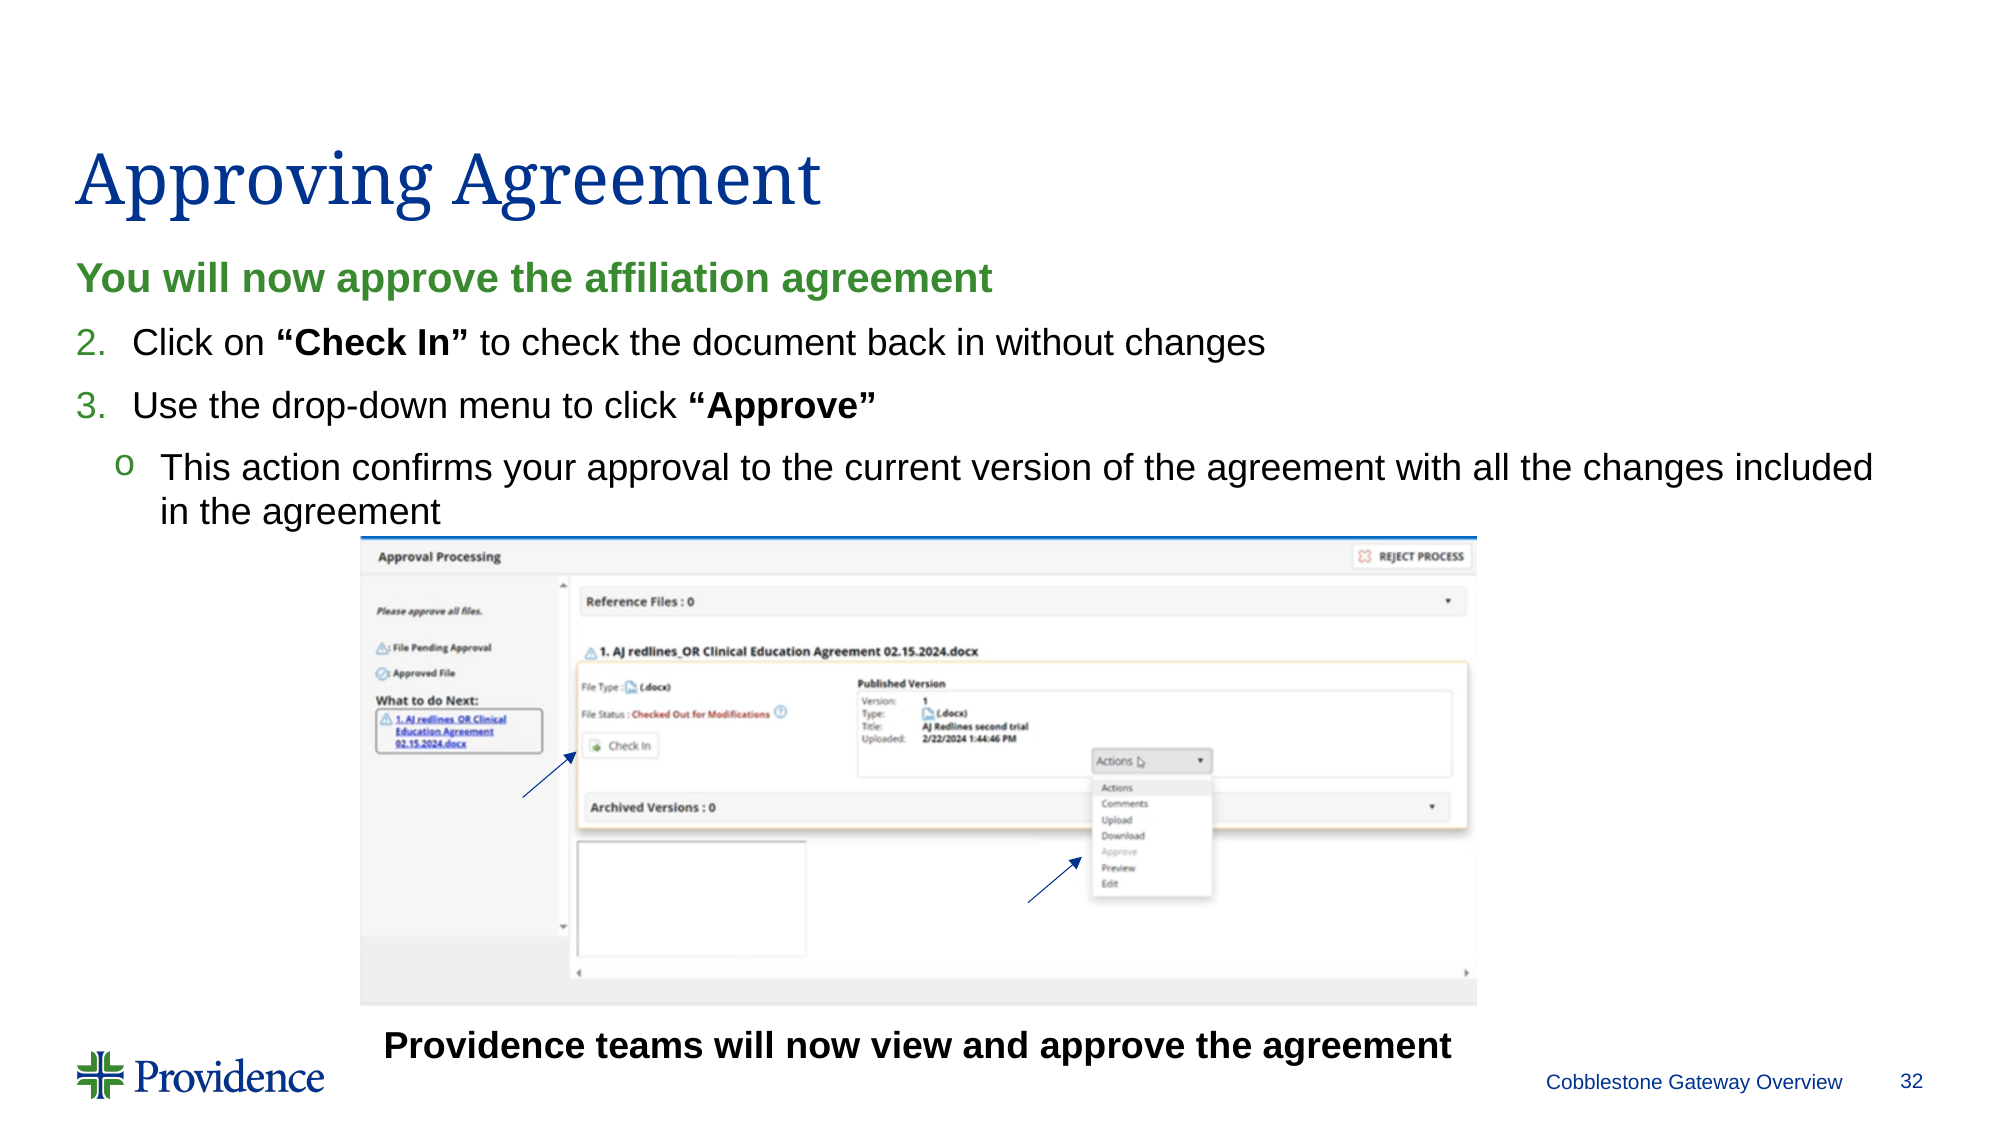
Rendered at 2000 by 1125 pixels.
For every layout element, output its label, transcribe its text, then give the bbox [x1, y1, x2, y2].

picture [359, 536, 1477, 1006]
list You will now approve the affiliation agreement Click on “Check In” to check the document back in without changes Use the drop-down menu to click “Approve” This action confirms your approval to the current version of the agreement with all the changes included in the agreement [75, 256, 1895, 989]
title Approving Agreement [75, 75, 1924, 220]
footer Cobblestone Gateway Overview [1802, 1055, 1842, 1094]
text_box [1027, 856, 1082, 903]
text_box Providence teams will now view and approve the agreement [34, 1022, 1802, 1102]
slide_number 32 [1842, 1055, 1924, 1094]
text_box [522, 751, 577, 798]
